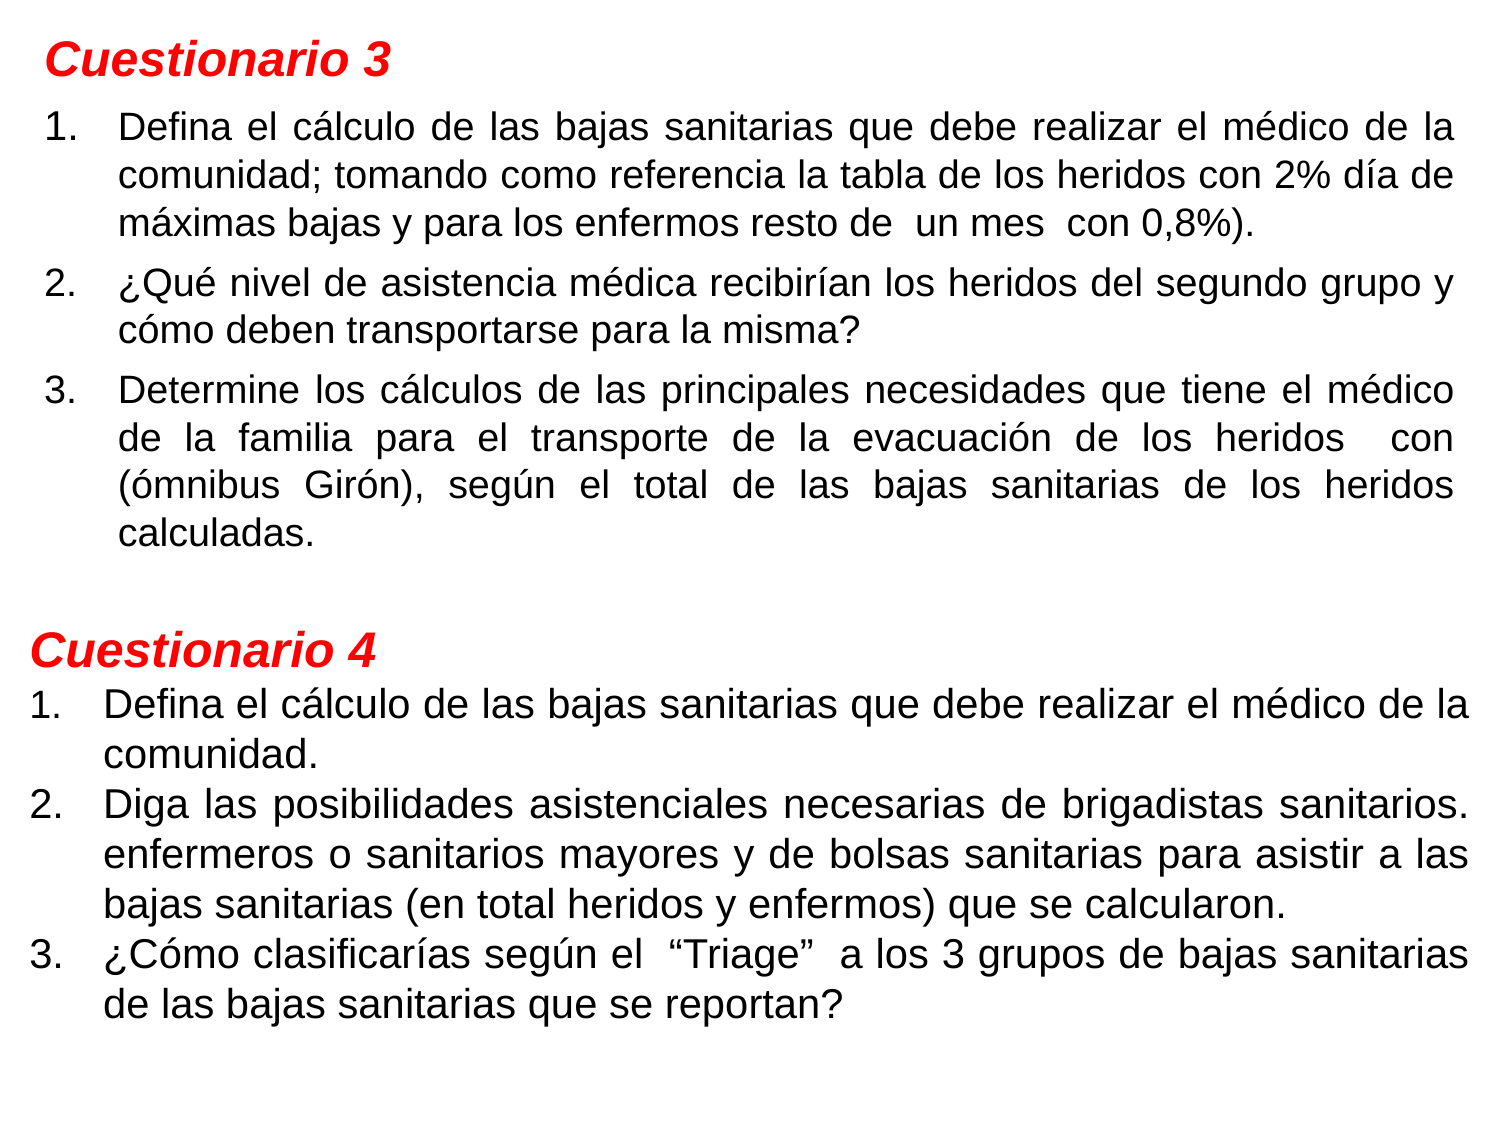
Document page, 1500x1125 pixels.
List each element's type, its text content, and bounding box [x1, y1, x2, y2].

text_box Cuestionario 4 1. Defina el cálculo de las bajas sanitarias que debe realizar el médico de la comunidad. 2. Diga las posibilidades asistenciales necesarias de brigadistas sanitarios. enfermeros o sanitarios mayores y de bolsas sanitarias para asistir a las bajas sanitarias (en total heridos y enfermos) que se calcularon. 3. ¿Cómo clasificarías según el “Triage” a los 3 grupos de bajas sanitarias de las bajas sanitarias que se reportan? [14, 609, 1486, 1035]
text_box Cuestionario 3 1. Defina el cálculo de las bajas sanitarias que debe realizar el médico de la comunidad; tomando como referencia la tabla de los heridos con 2% día de máximas bajas y para los enfermos resto de un mes con 0,8%). 2. ¿Qué nivel de asistencia médica recibirían los heridos del segundo grupo y cómo deben transportarse para la misma? 3. Determine los cálculos de las principales necesidades que tiene el médico de la familia para el transporte de la evacuación de los heridos con (ómnibus Girón), según el total de las bajas sanitarias de los heridos calculadas. [29, 19, 1471, 562]
